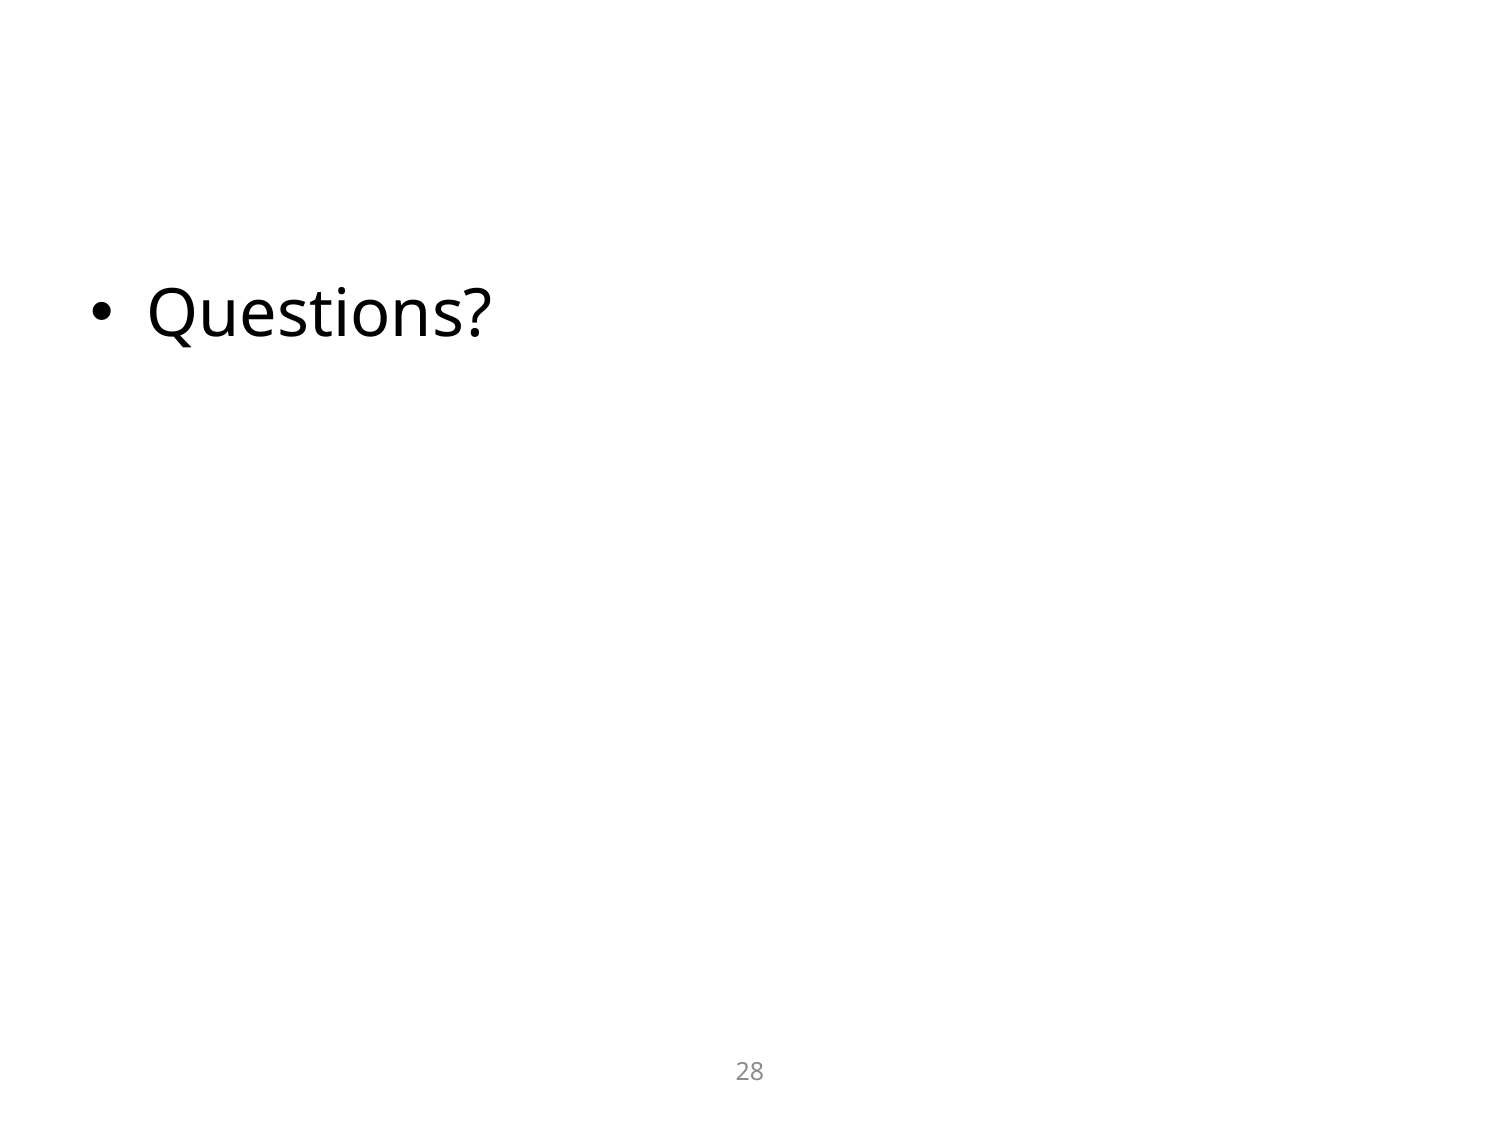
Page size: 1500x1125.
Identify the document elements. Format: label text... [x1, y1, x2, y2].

slide_number 28 [75, 1042, 1425, 1103]
list Questions? [75, 262, 1425, 1005]
